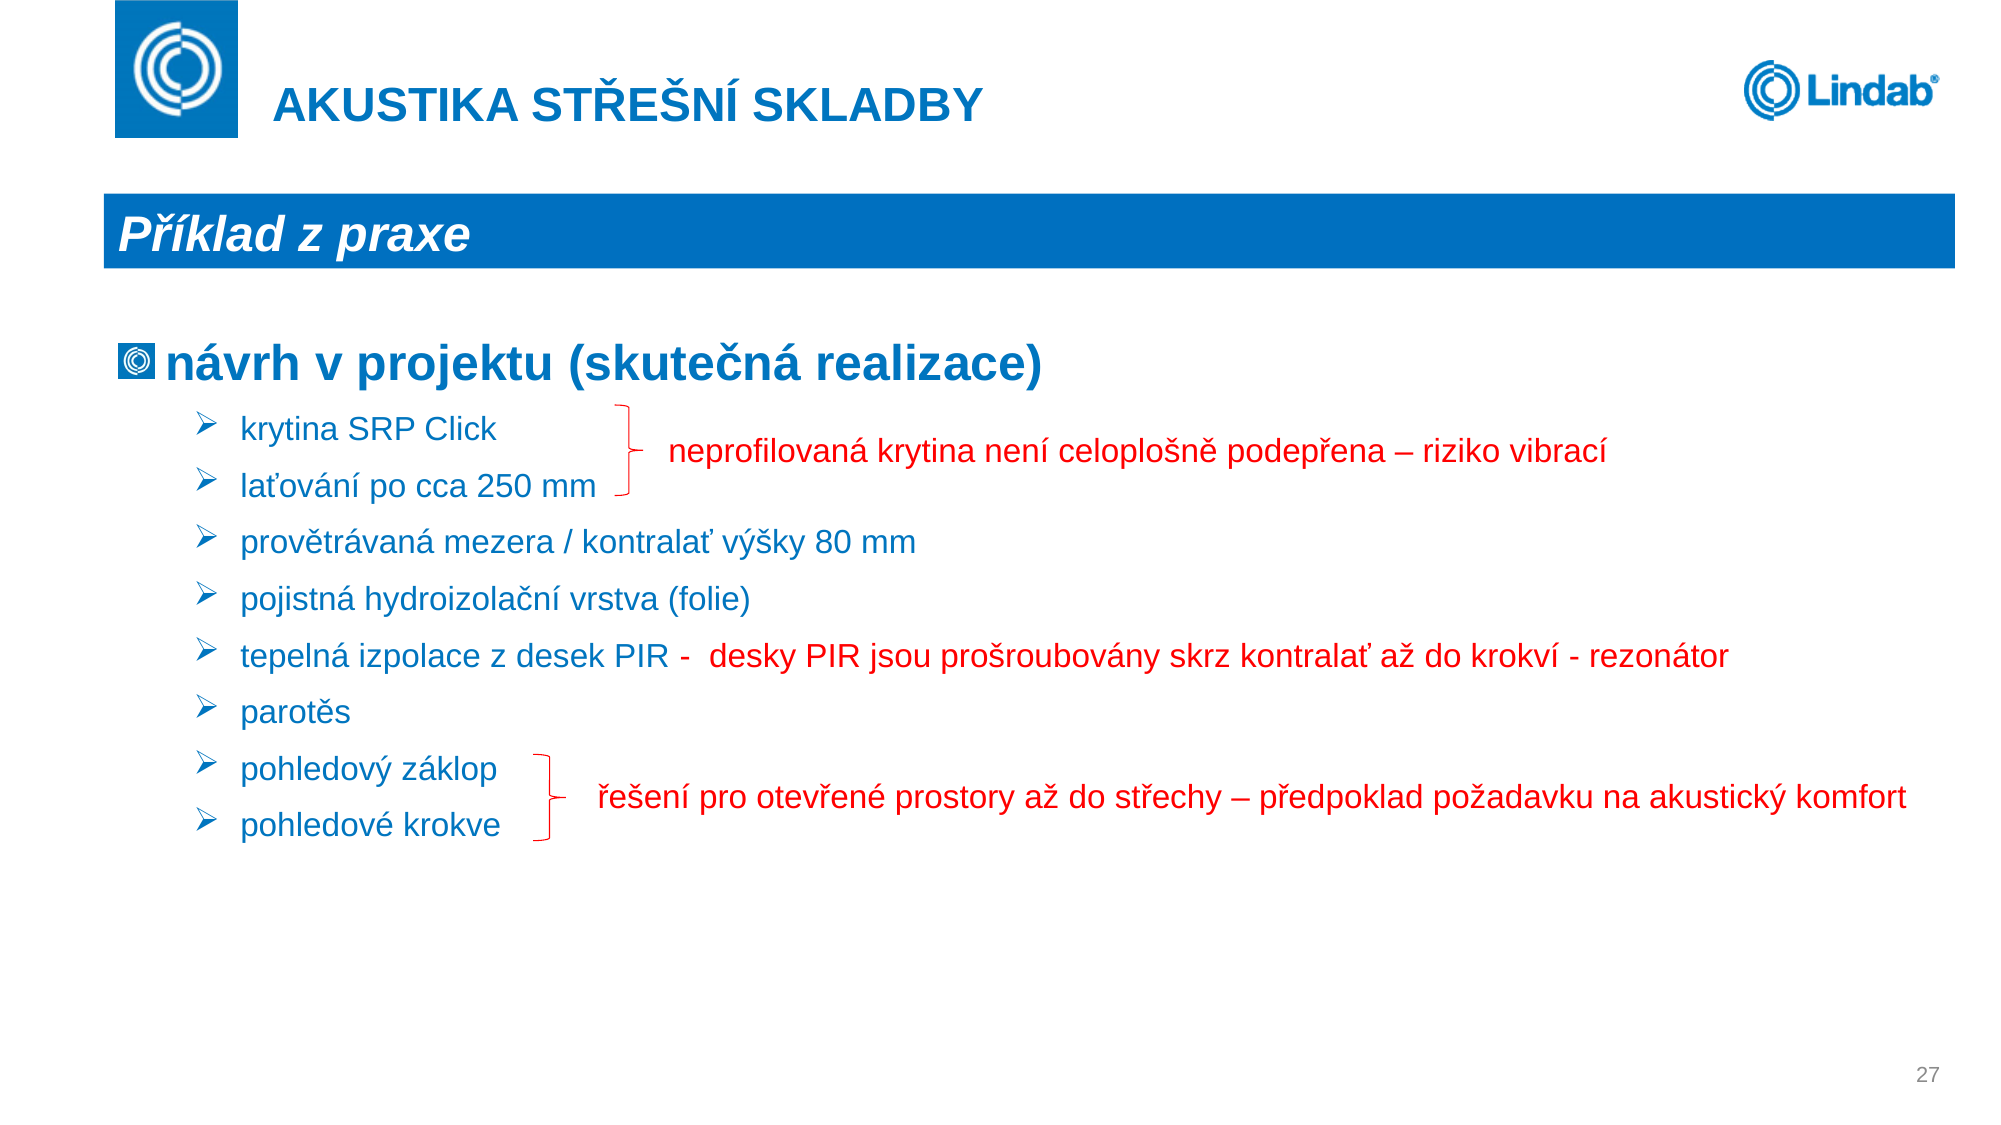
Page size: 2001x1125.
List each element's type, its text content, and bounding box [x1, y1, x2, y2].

slide_number 27 [1651, 1043, 1955, 1104]
text_box AKUSTIKA STŘEŠNÍ SKLADBY [257, 66, 1541, 139]
text_box [533, 753, 566, 842]
picture [118, 343, 155, 379]
picture [1744, 60, 1940, 121]
text_box Příklad z praxe [103, 193, 1955, 269]
text_box návrh v projektu (skutečná realizace) krytina SRP Click laťování po cca 250 mm provětrávaná mezera / kontralať výšky 80 mm pojistná hydroizolační vrstva (folie) tepelná izpolace z desek PIR - desky PIR jsou prošroubovány skrz kontralať až do krokví - rezonátor parotěs pohledový záklop pohledové krokve [103, 293, 1955, 851]
text_box řešení pro otevřené prostory až do střechy – předpoklad požadavku na akustický komfort [582, 767, 1990, 823]
picture [115, 0, 238, 138]
text_box neprofilovaná krytina není celoplošně podepřena – riziko vibrací [653, 421, 1729, 477]
text_box [614, 404, 644, 497]
